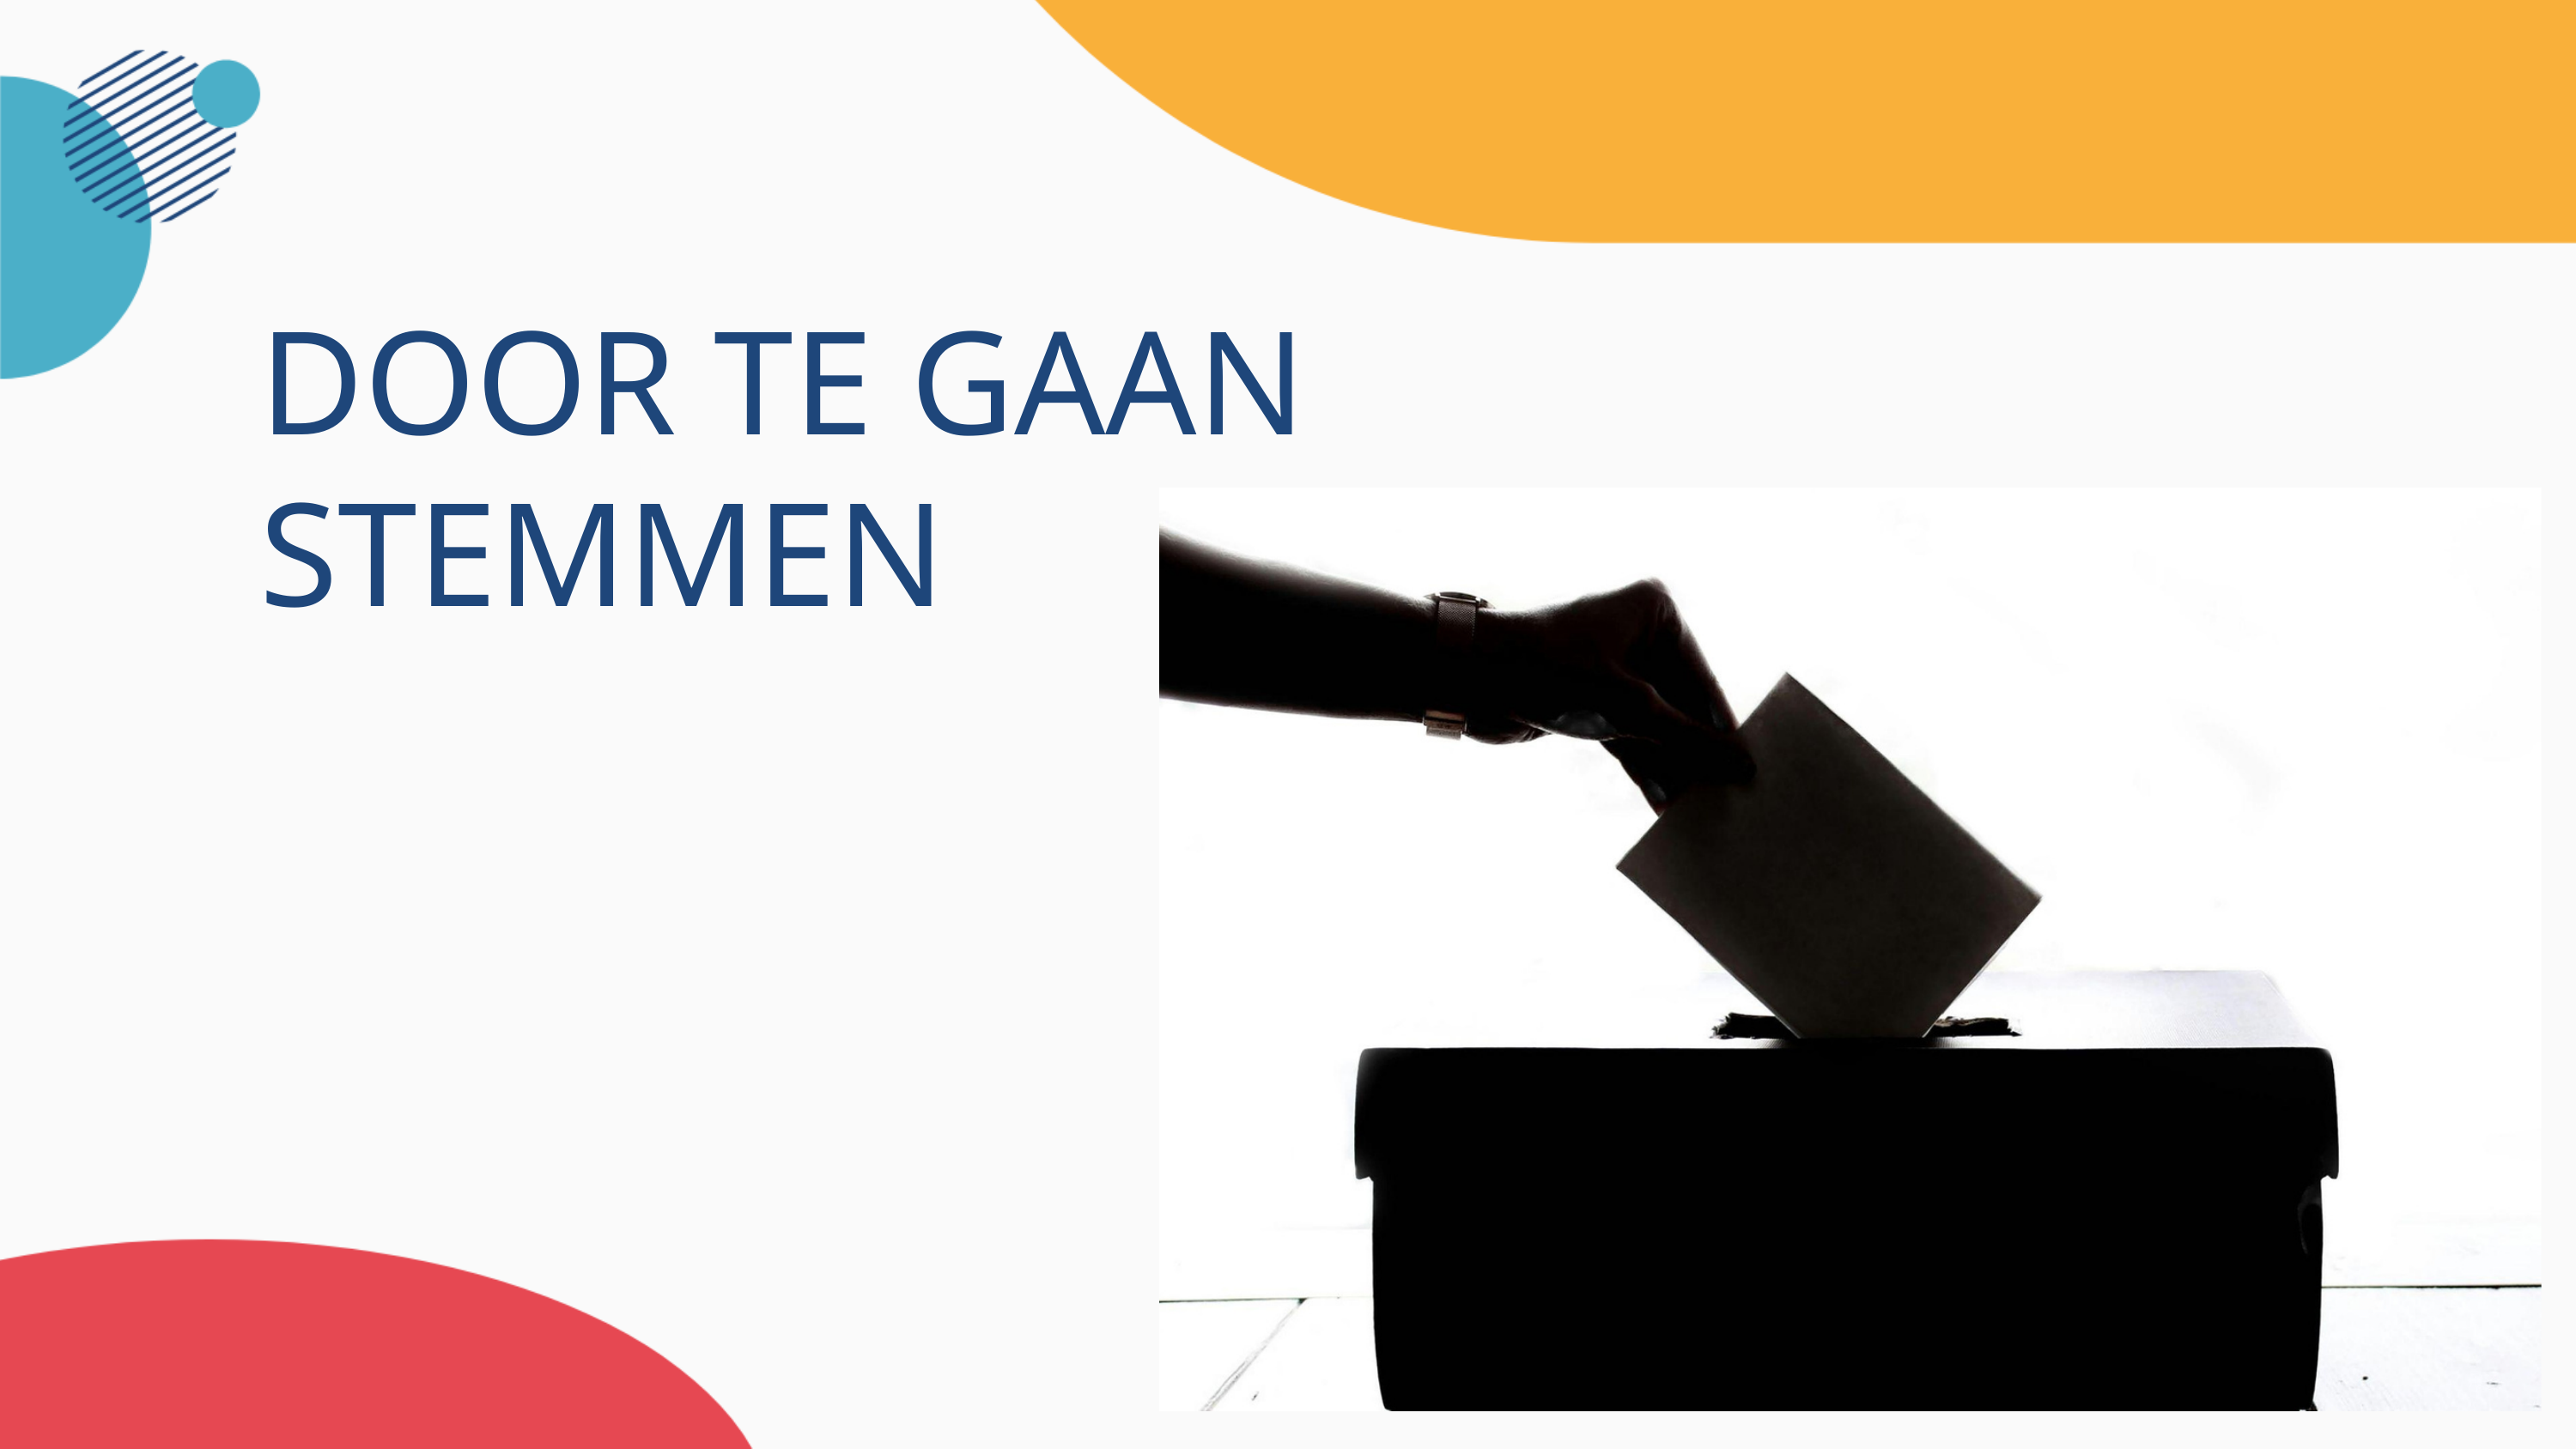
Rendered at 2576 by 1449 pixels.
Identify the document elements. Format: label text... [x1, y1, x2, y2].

picture [0, 0, 2576, 1449]
text_box [1158, 488, 2542, 1411]
title Door te gaan stemmen [246, 391, 1406, 536]
